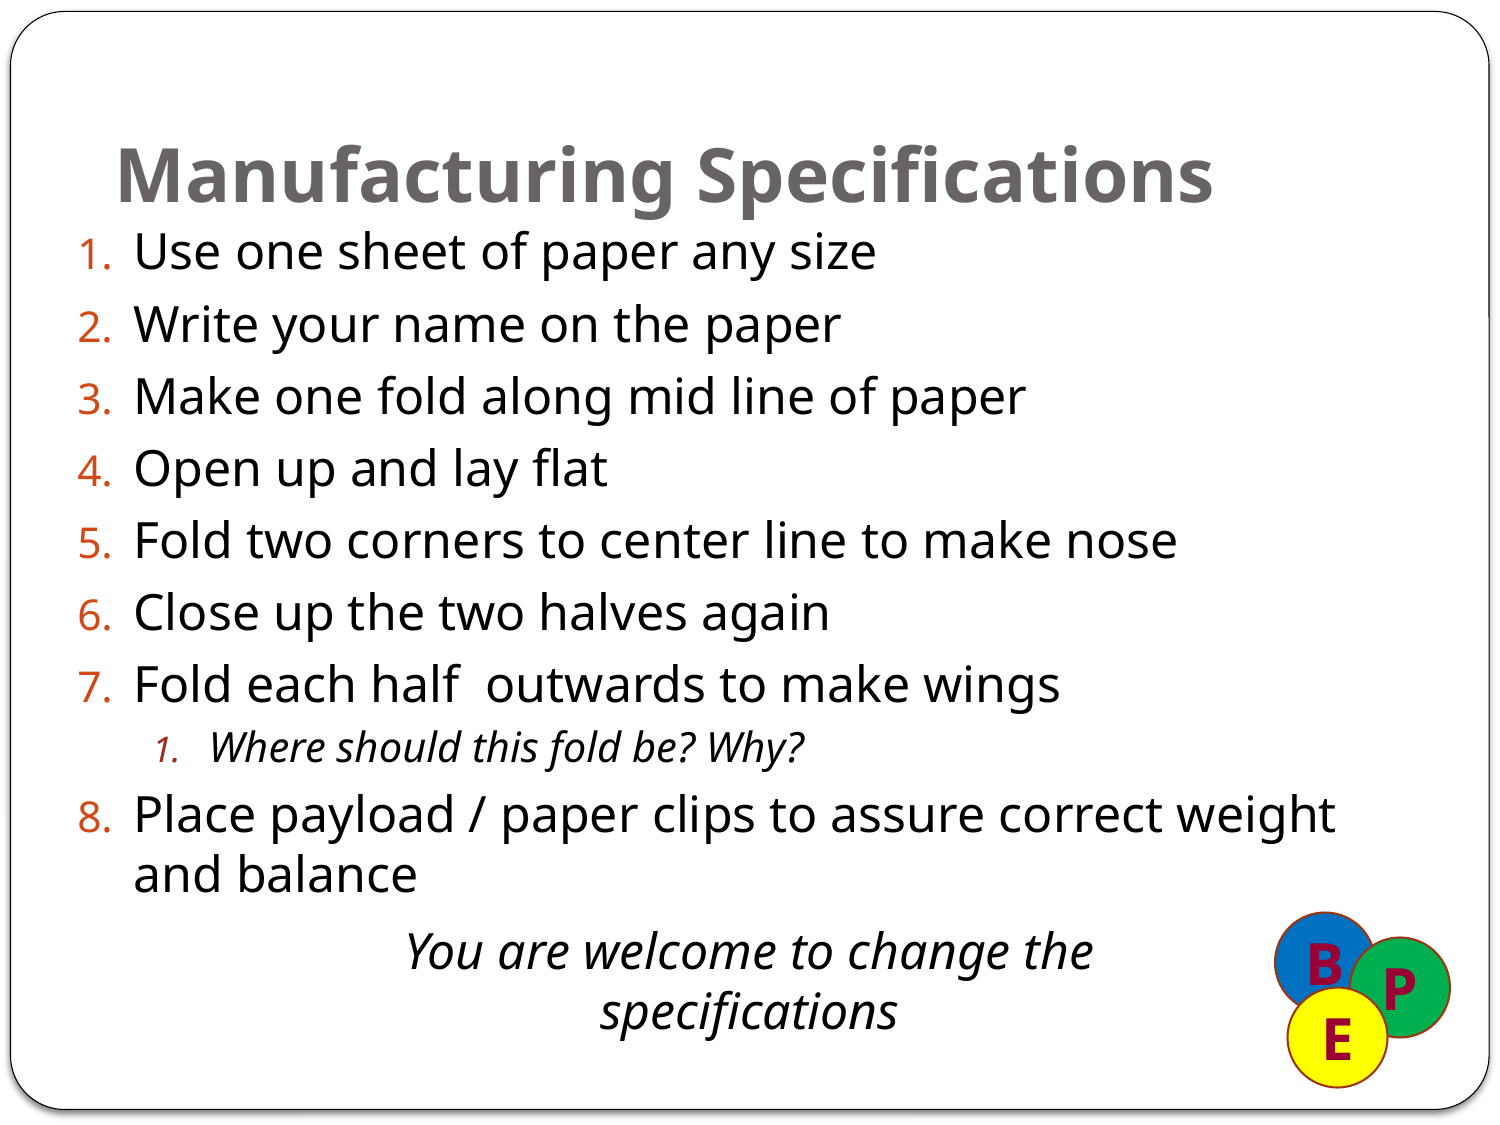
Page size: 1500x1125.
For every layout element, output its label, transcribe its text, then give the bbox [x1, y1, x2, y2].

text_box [1274, 912, 1451, 1088]
text_box You are welcome to change the specifications [362, 912, 1138, 1048]
title Manufacturing Specifications [99, 45, 1450, 233]
list Use one sheet of paper any size Write your name on the paper Make one fold along mid line of paper Open up and lay flat Fold two corners to center line to make nose Close up the two halves again Fold each half outwards to make wings Where should this fold be? Why? Place payload / paper clips to assure correct weight and balance [62, 212, 1413, 955]
